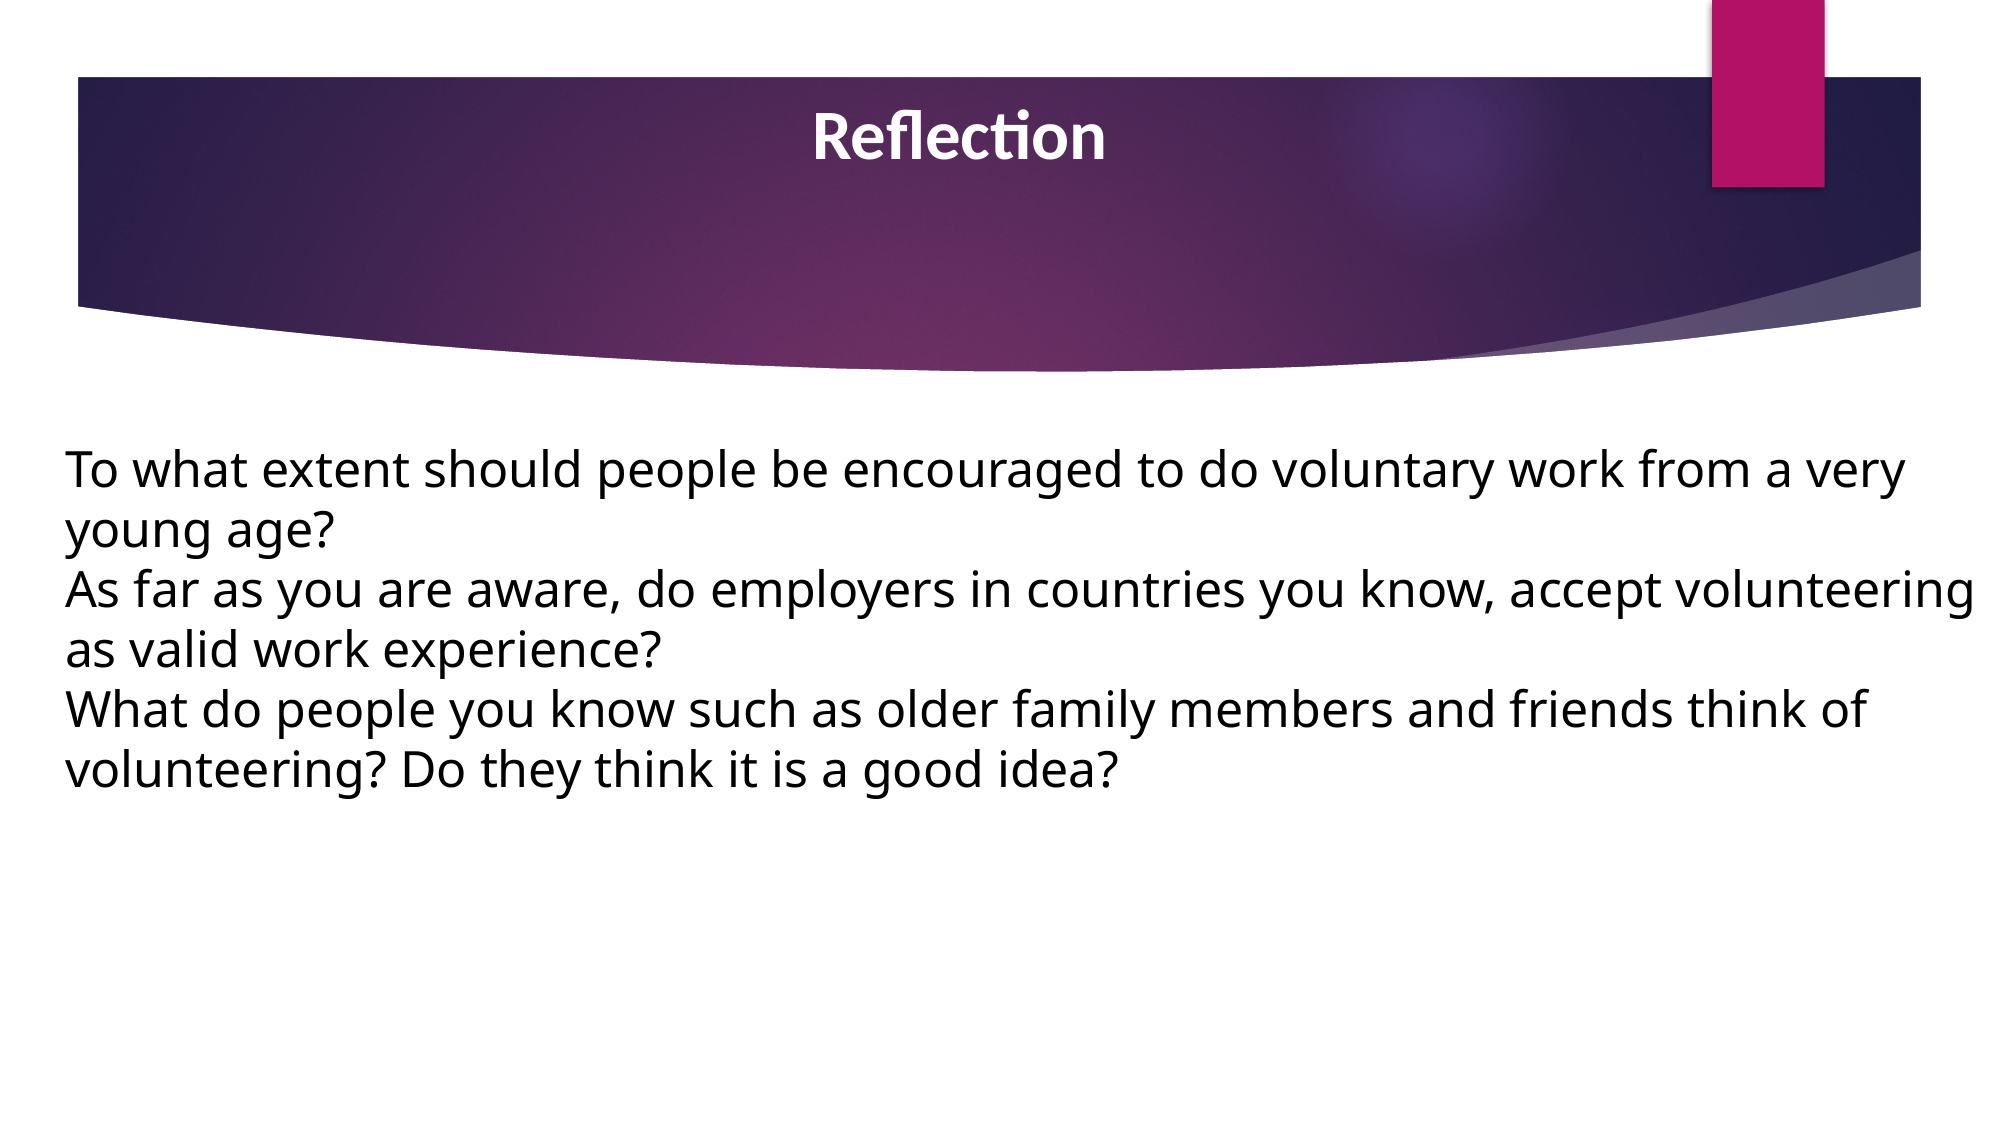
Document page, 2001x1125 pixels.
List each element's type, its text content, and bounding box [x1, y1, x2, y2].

picture [1825, 78, 1920, 182]
text_box Reflection [797, 80, 1512, 181]
list [0, 182, 1950, 1125]
picture [79, 78, 1712, 182]
text_box To what extent should people be encouraged to do voluntary work from a very young age? As far as you are aware, do employers in countries you know, accept volunteering as valid work experience? What do people you know such as older family members and friends think of volunteering? Do they think it is a good idea? [49, 430, 2000, 806]
